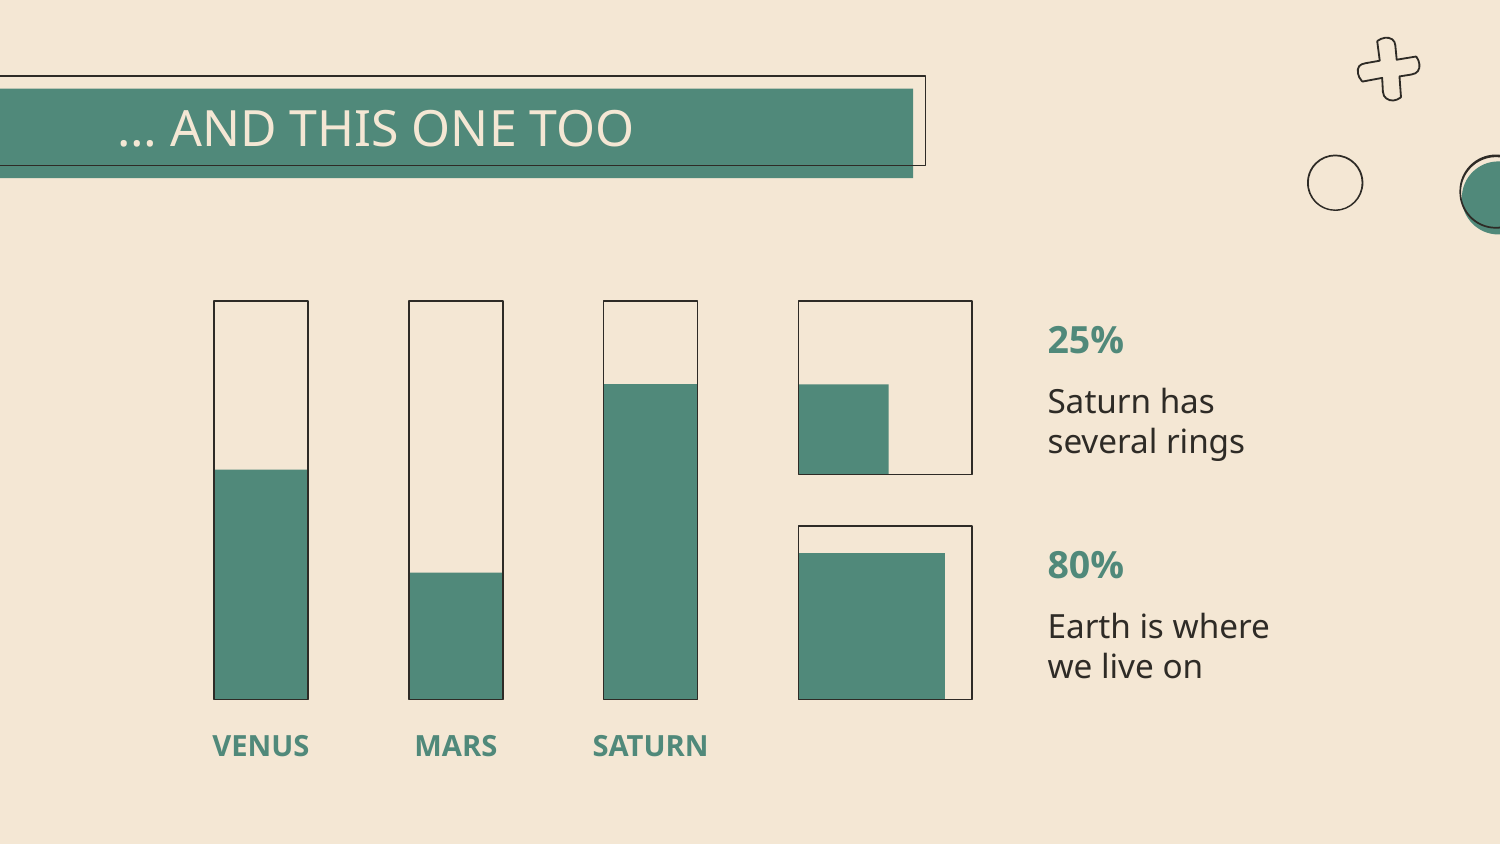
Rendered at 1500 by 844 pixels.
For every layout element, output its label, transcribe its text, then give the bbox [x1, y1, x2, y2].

title … AND THIS ONE TOO [102, 88, 1382, 166]
text_box Earth is where we live on [1032, 590, 1320, 704]
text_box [798, 525, 973, 700]
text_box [603, 300, 698, 700]
text_box VENUS [152, 712, 347, 777]
text_box MARS [347, 712, 542, 777]
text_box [408, 300, 504, 700]
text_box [213, 300, 309, 700]
text_box Saturn has several rings [1032, 365, 1320, 479]
text_box SATURN [542, 712, 760, 777]
text_box 25% [1032, 301, 1320, 365]
text_box 80% [1032, 526, 1320, 590]
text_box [798, 300, 973, 475]
